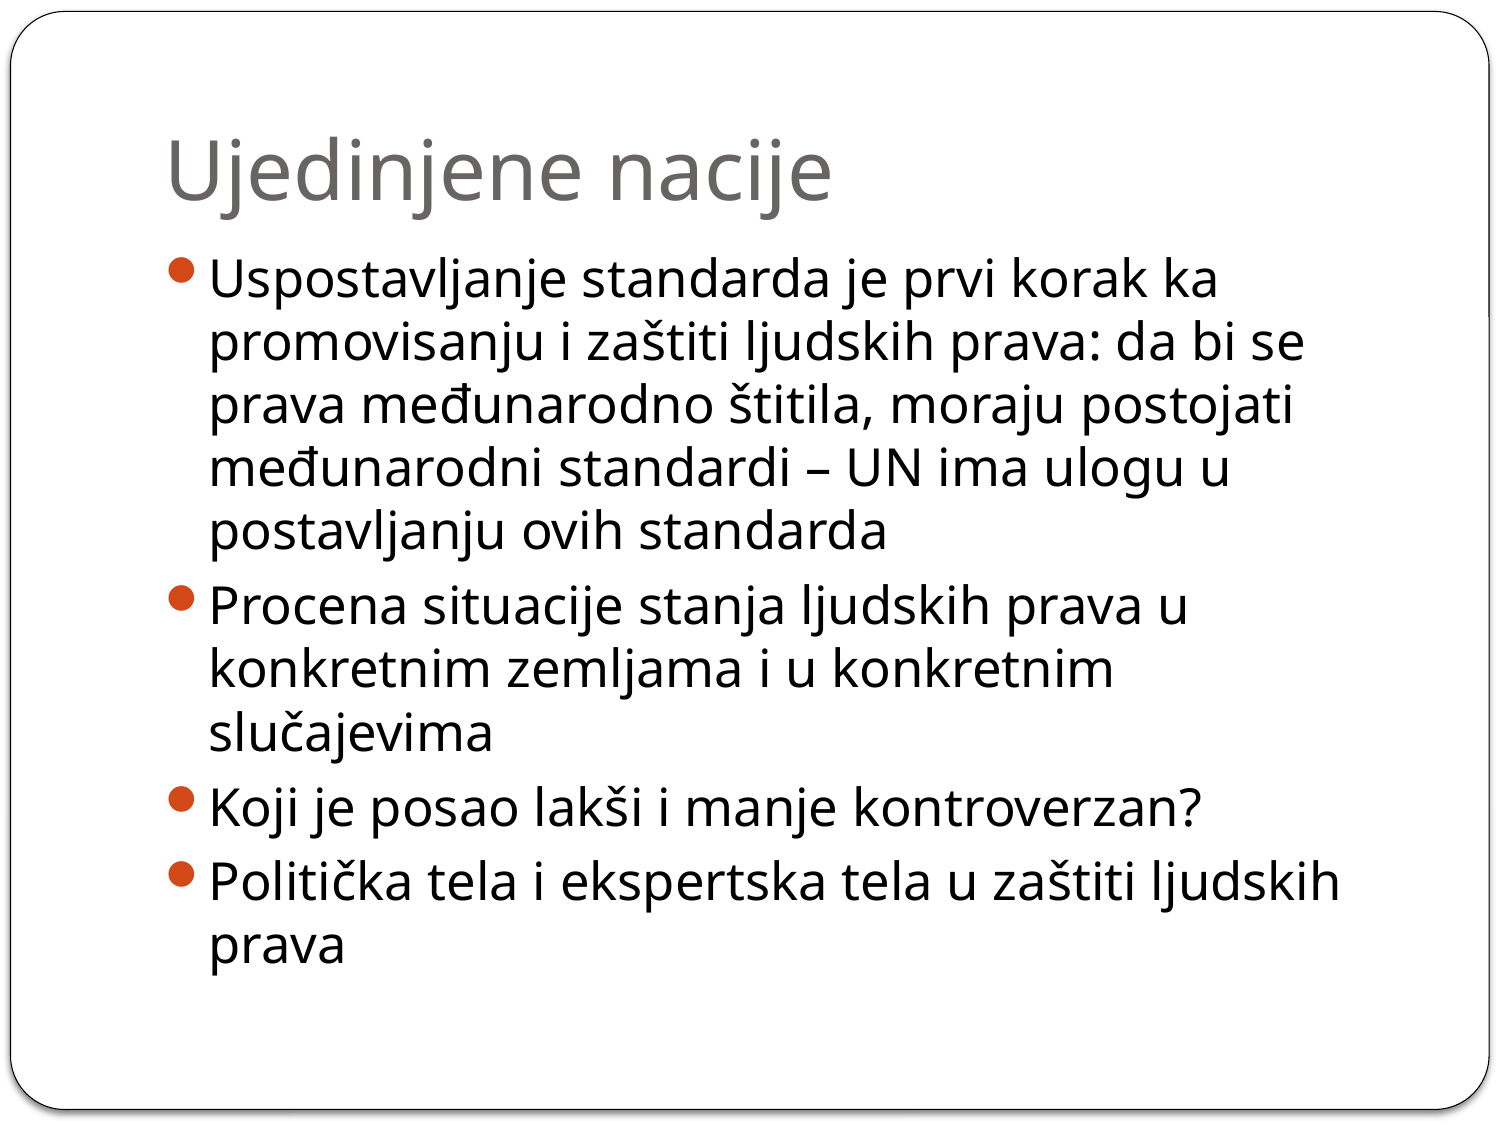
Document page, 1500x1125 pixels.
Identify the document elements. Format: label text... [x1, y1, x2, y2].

title Ujedinjene nacije [150, 45, 1425, 233]
list Uspostavljanje standarda je prvi korak ka promovisanju i zaštiti ljudskih prava: da bi se prava međunarodno štitila, moraju postojati međunarodni standardi – UN ima ulogu u postavljanju ovih standarda Procena situacije stanja ljudskih prava u konkretnim zemljama i u konkretnim slučajevima Koji je posao lakši i manje kontroverzan? Politička tela i ekspertska tela u zaštiti ljudskih prava [150, 237, 1425, 988]
